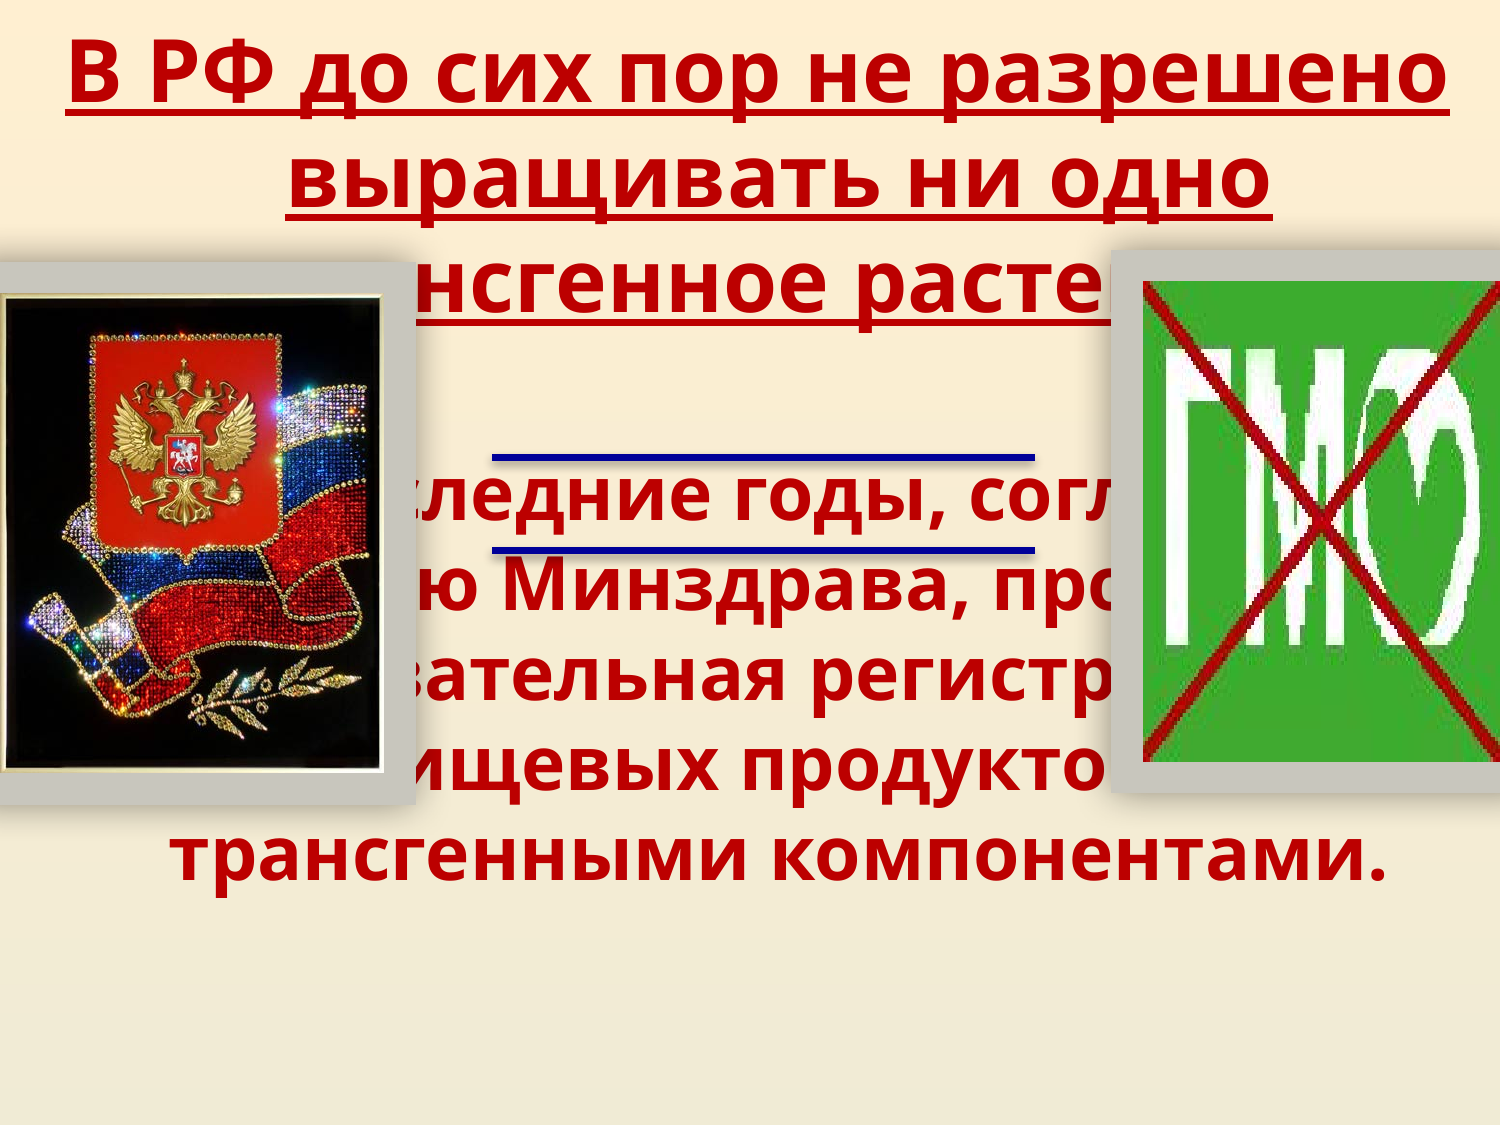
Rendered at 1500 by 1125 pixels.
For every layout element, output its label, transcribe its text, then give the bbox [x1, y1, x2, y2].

list В РФ до сих пор не разрешено выращивать ни одно трансгенное растение. В последние годы, согласно решению Минздрава, проводится обязательная регистрация пищевых продуктов с трансгенными компонентами. [0, 0, 1500, 1125]
picture [1142, 280, 1500, 763]
picture [0, 292, 385, 774]
